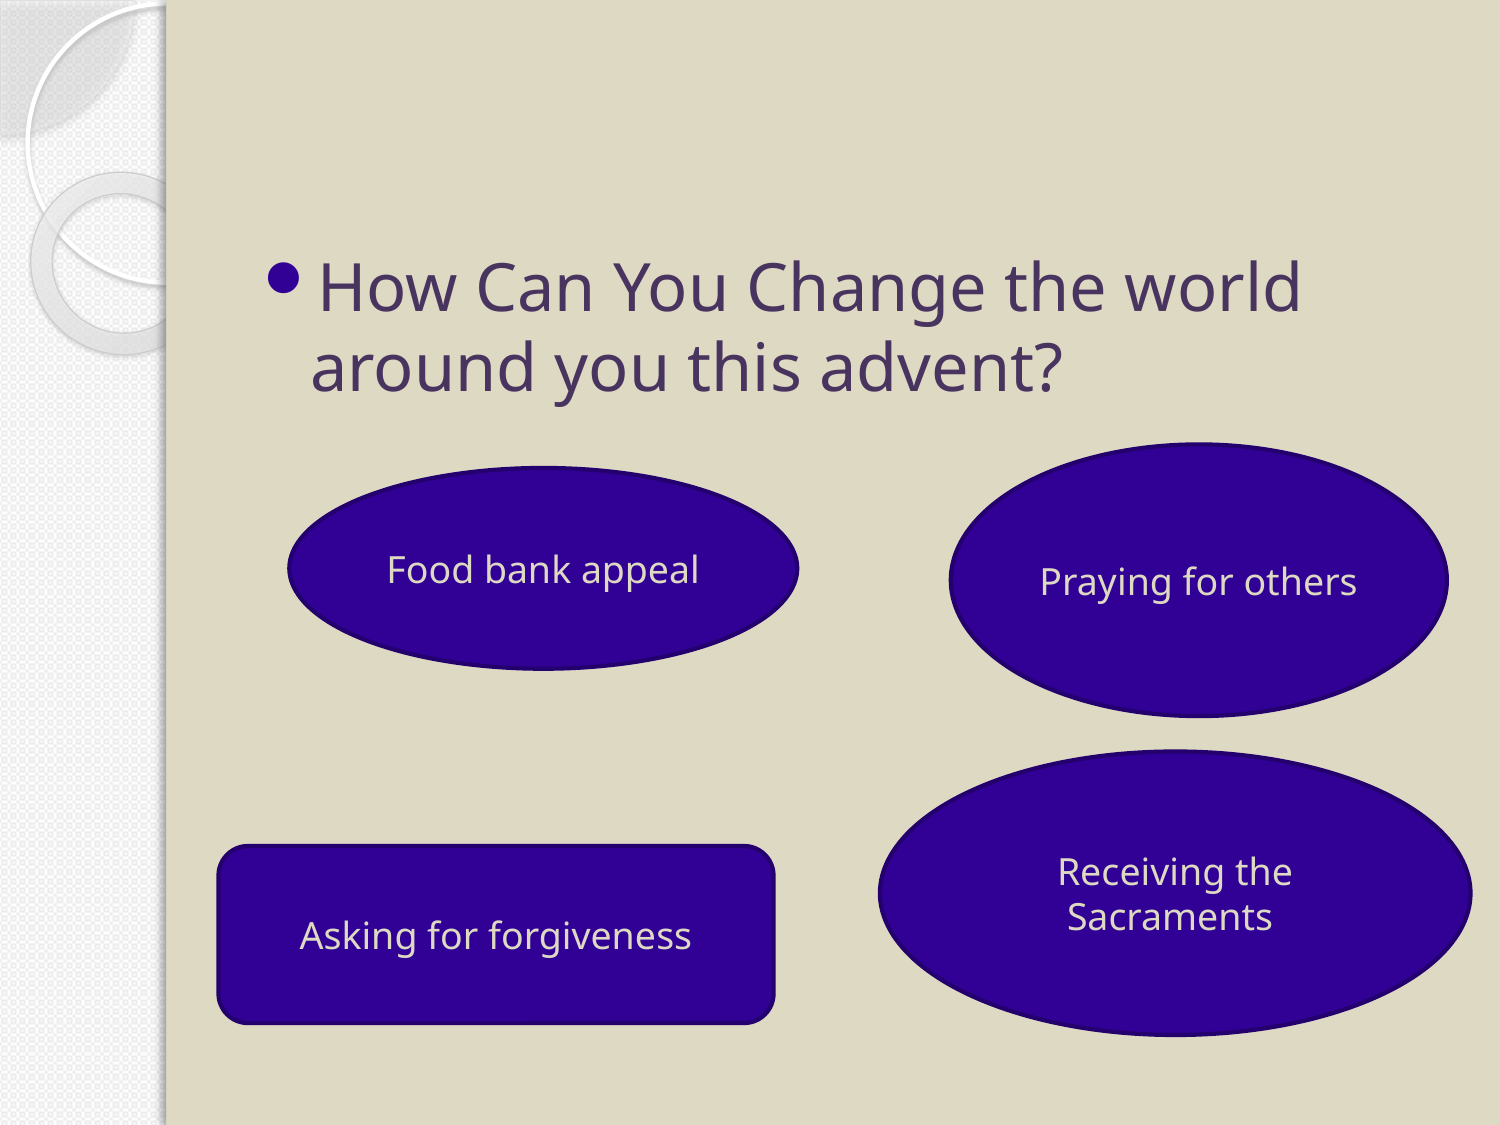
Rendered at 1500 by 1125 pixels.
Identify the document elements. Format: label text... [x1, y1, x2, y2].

text_box Receiving the Sacraments [877, 749, 1473, 1038]
text_box Food bank appeal [287, 465, 800, 671]
list How Can You Change the world around you this advent? [235, 237, 1466, 1025]
text_box Asking for forgiveness [216, 843, 776, 1026]
text_box Praying for others [948, 442, 1450, 719]
